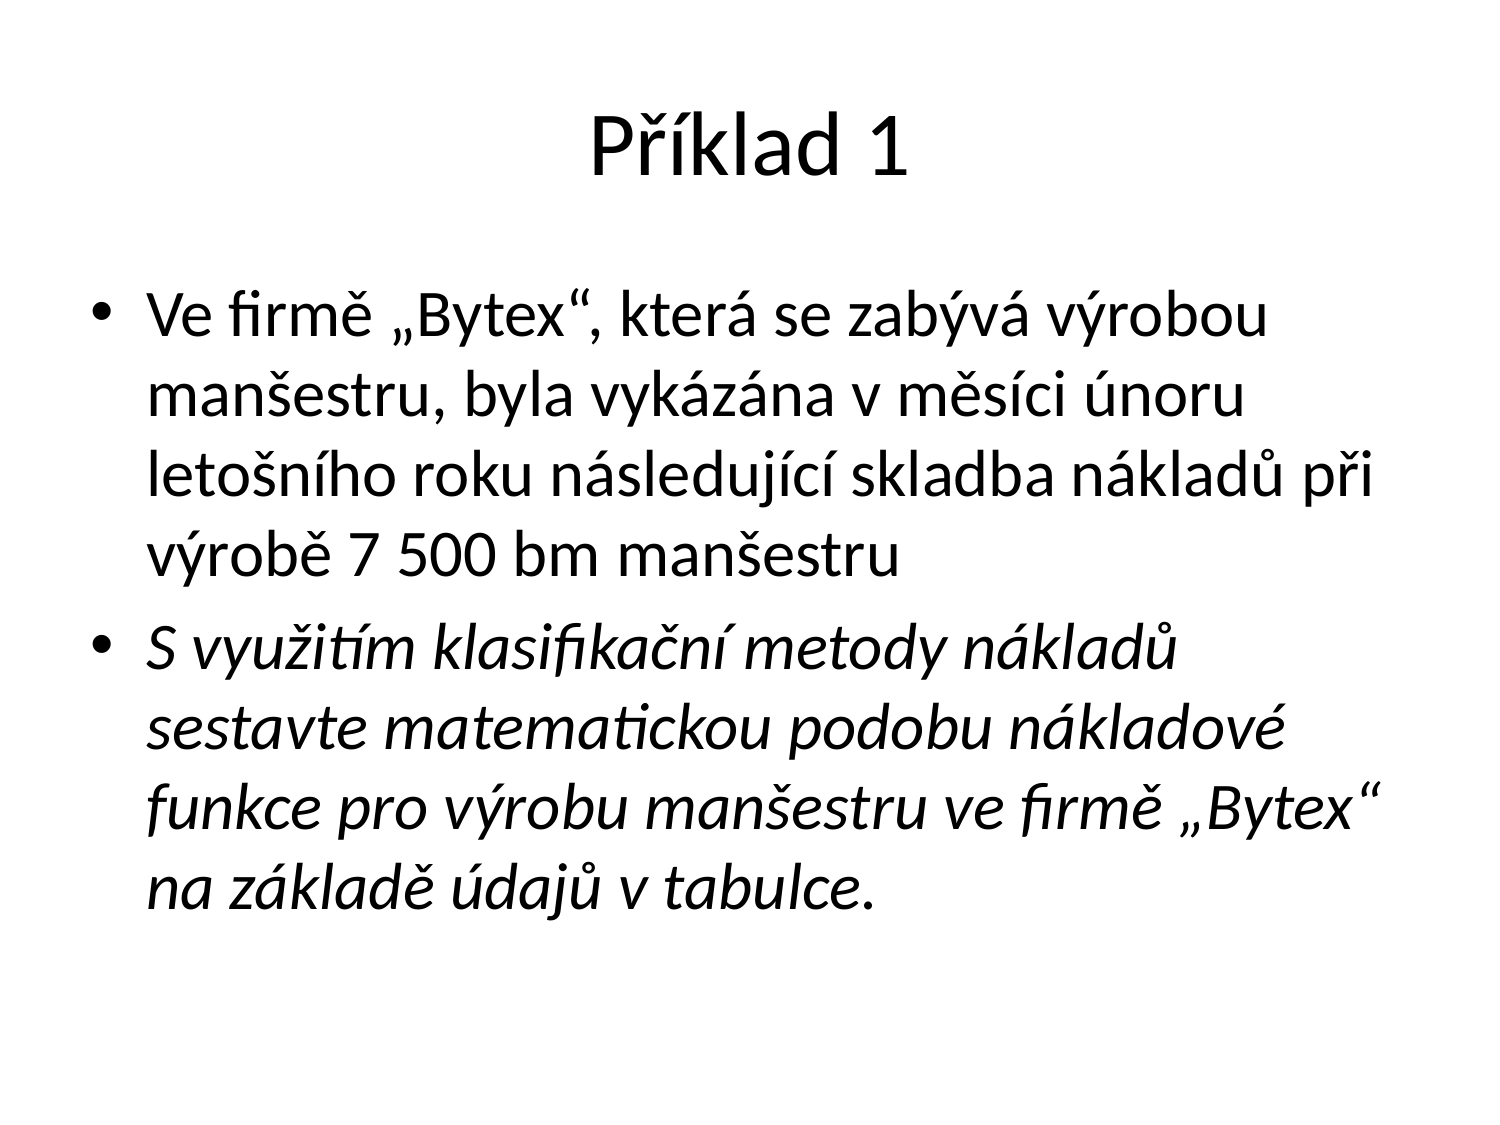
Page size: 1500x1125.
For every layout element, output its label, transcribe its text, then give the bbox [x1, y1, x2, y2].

list Ve firmě „Bytex“, která se zabývá výrobou manšestru, byla vykázána v měsíci únoru letošního roku následující skladba nákladů při výrobě 7 500 bm manšestru S využitím klasifikační metody nákladů sestavte matematickou podobu nákladové funkce pro výrobu manšestru ve firmě „Bytex“ na základě údajů v tabulce. [75, 262, 1425, 1005]
title Příklad 1 [75, 45, 1425, 233]
